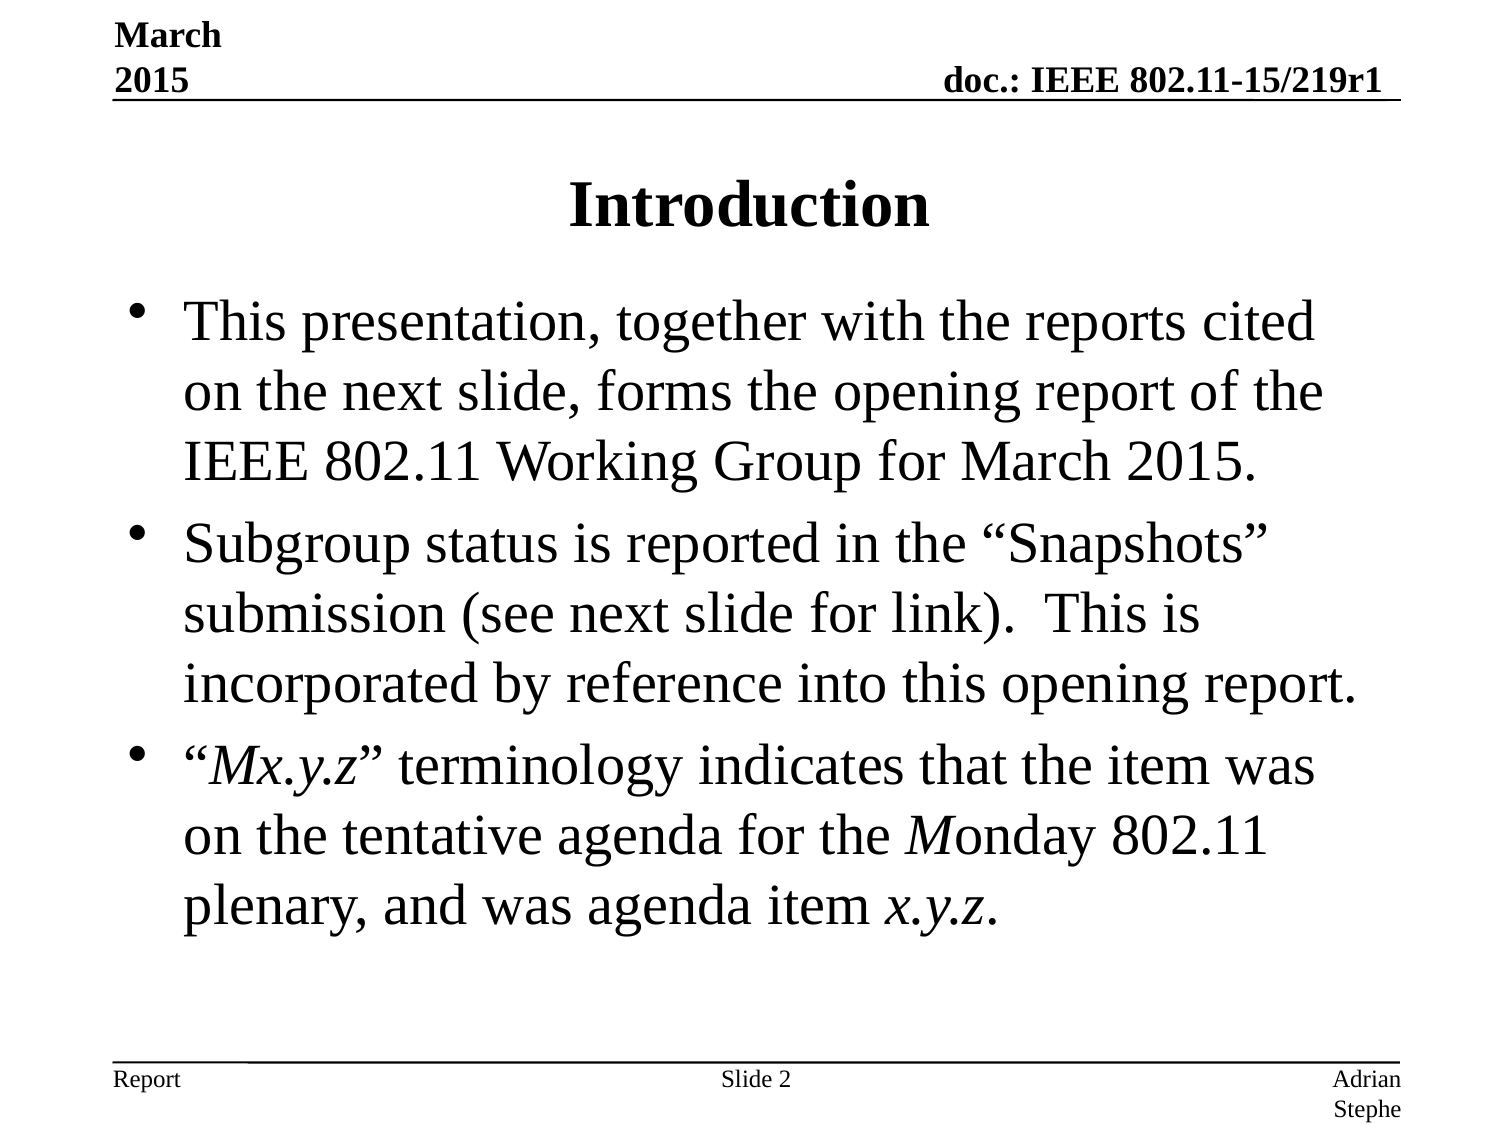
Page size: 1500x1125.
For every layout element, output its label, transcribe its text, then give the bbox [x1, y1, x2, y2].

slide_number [114, 54, 272, 101]
title Introduction [112, 112, 1388, 275]
slide_number Slide 2 [712, 1061, 800, 1093]
list This presentation, together with the reports cited on the next slide, forms the opening report of the IEEE 802.11 Working Group for March 2015. Subgroup status is reported in the “Snapshots” submission (see next slide for link). This is incorporated by reference into this opening report. “Mx.y.z” terminology indicates that the item was on the tentative agenda for the Monday 802.11 plenary, and was agenda item x.y.z. [112, 275, 1388, 1038]
footer Adrian Stephens, Intel Corporation [1324, 1061, 1402, 1093]
